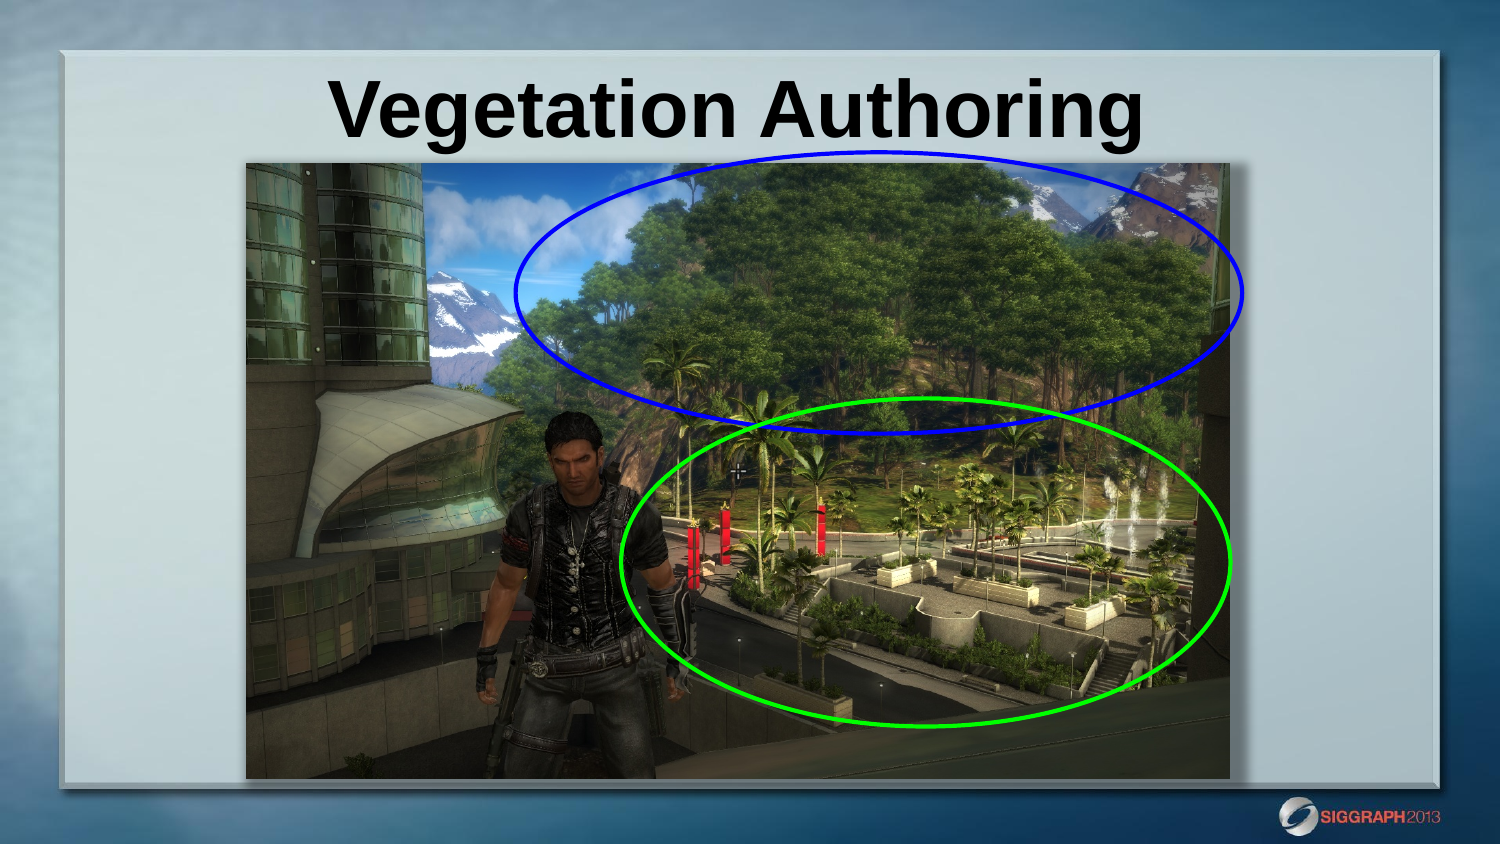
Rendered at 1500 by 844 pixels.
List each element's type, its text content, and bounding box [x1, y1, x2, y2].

title Vegetation Authoring [62, 54, 1413, 157]
text_box [1235, 260, 1245, 326]
text_box [733, 150, 1025, 162]
picture [0, 0, 1500, 844]
